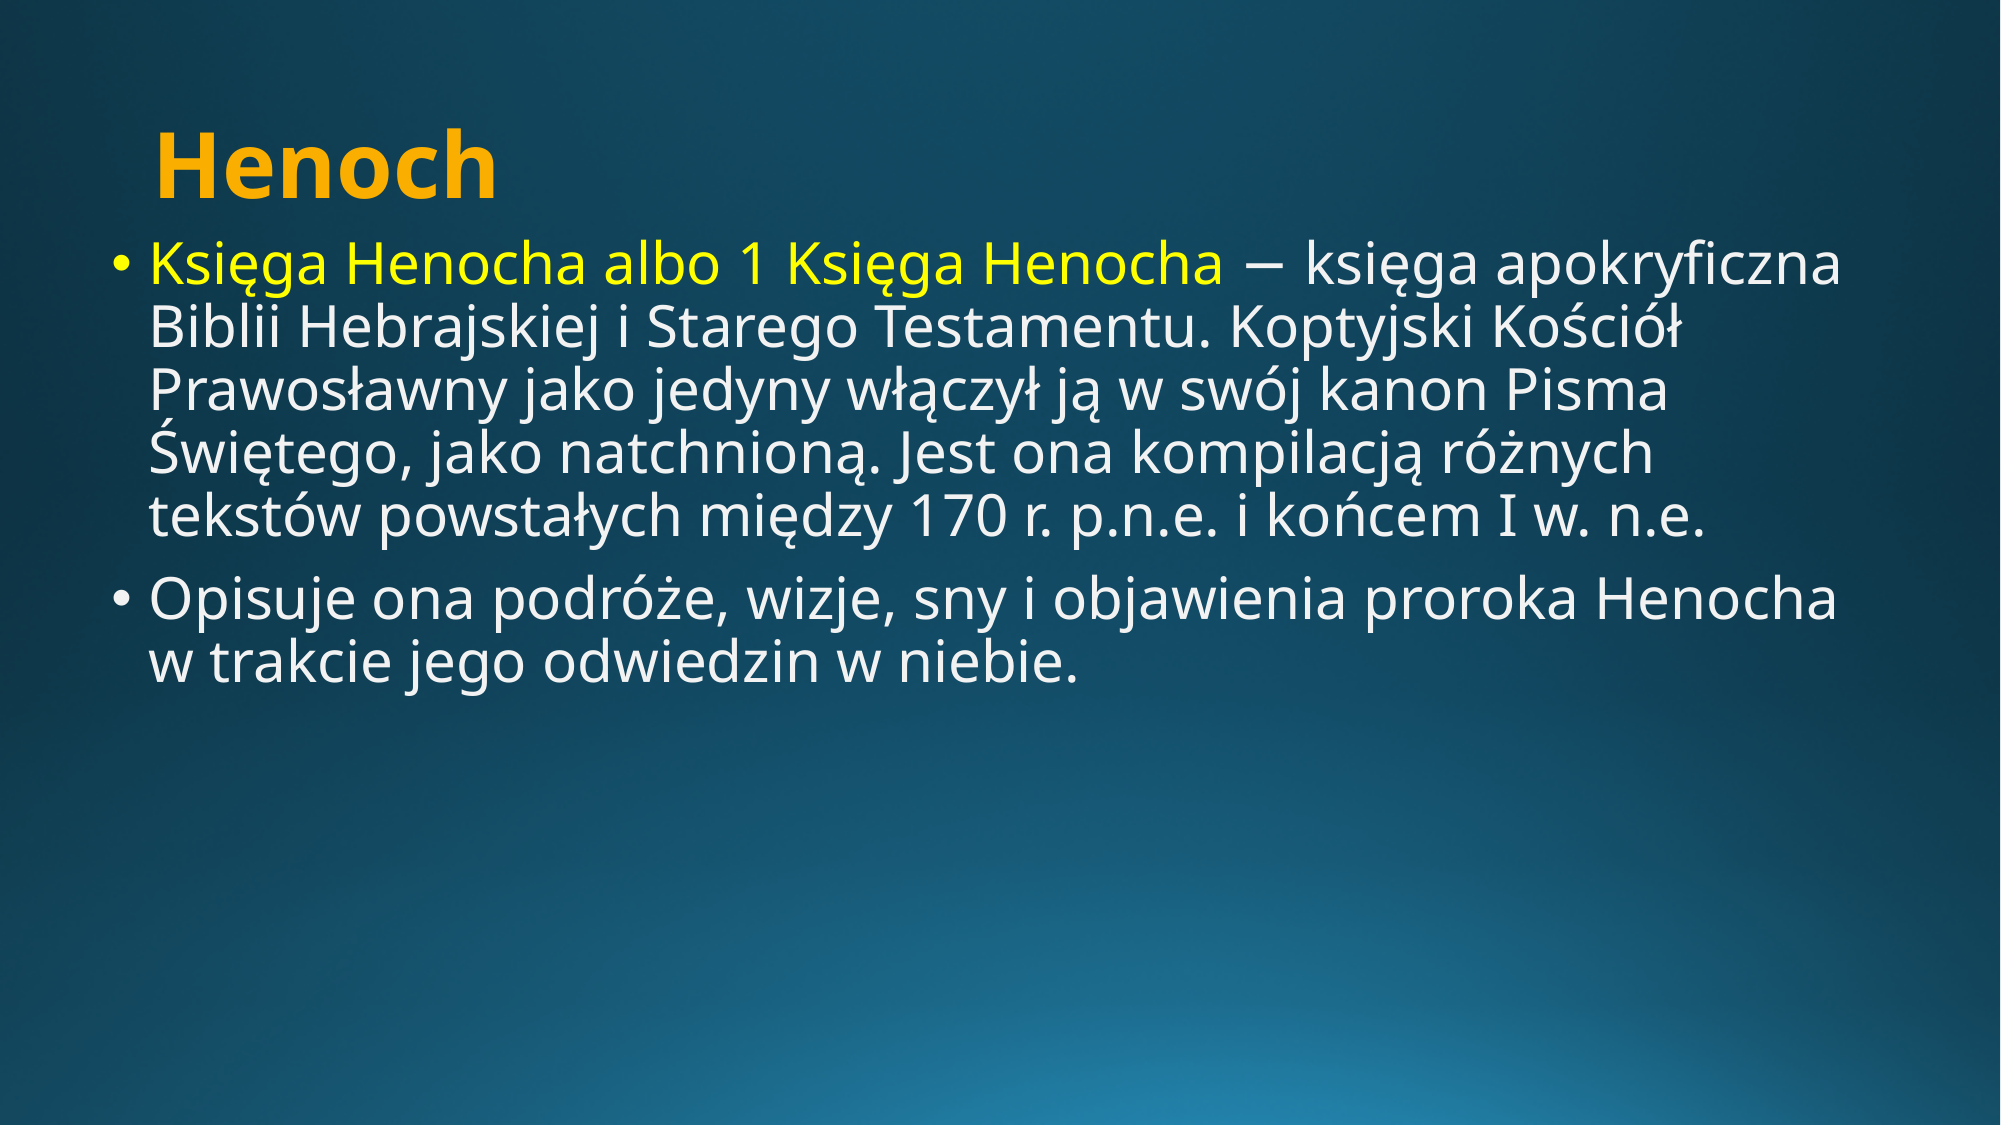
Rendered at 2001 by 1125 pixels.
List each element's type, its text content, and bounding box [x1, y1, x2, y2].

list Księga Henocha albo 1 Księga Henocha − księga apokryficzna Biblii Hebrajskiej i Starego Testamentu. Koptyjski Kościół Prawosławny jako jedyny włączył ją w swój kanon Pisma Świętego, jako natchnioną. Jest ona kompilacją różnych tekstów powstałych między 170 r. p.n.e. i końcem I w. n.e. Opisuje ona podróże, wizje, sny i objawienia proroka Henocha w trakcie jego odwiedzin w niebie. [96, 227, 1878, 1090]
picture [0, 0, 2001, 1125]
title Henoch [137, 59, 1863, 227]
